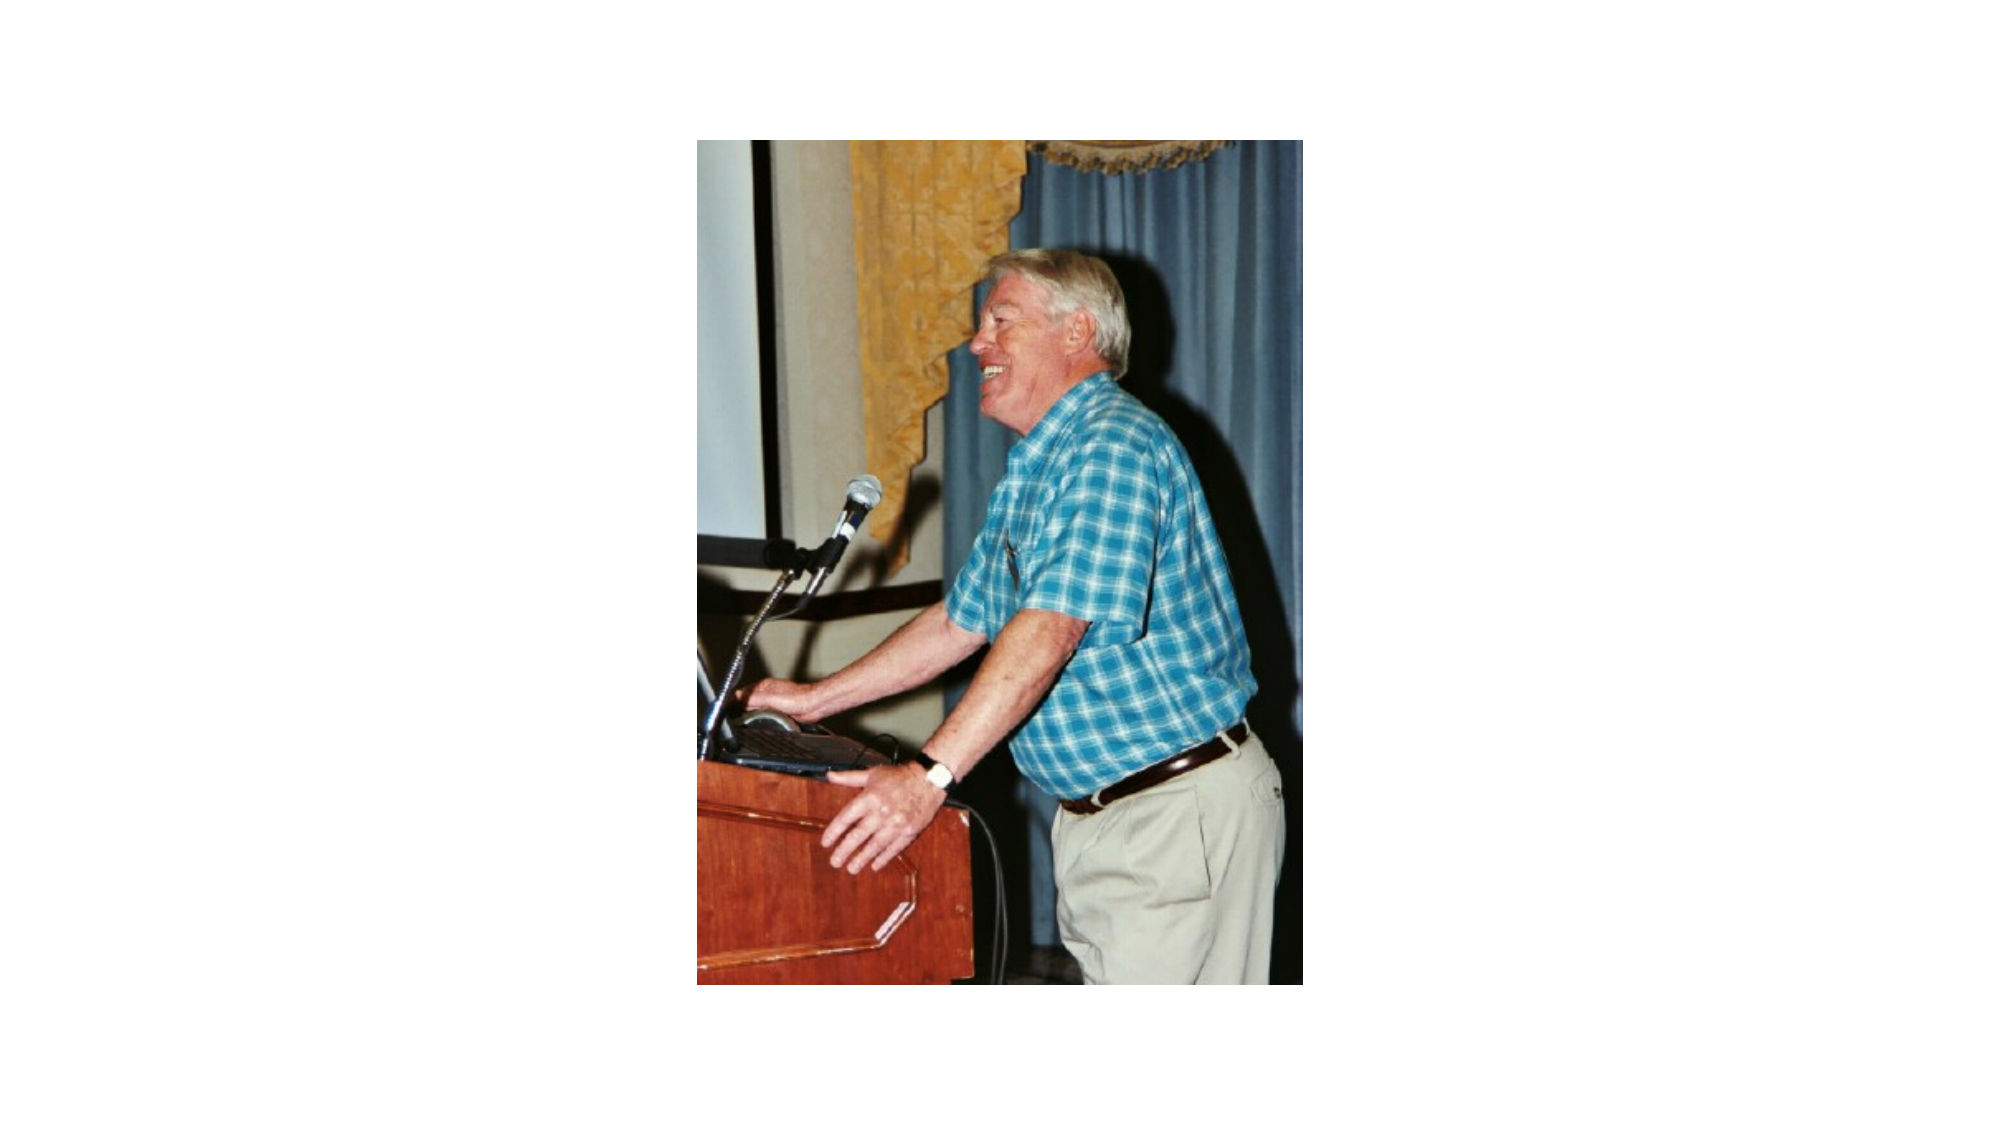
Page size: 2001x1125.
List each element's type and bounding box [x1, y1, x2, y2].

picture [697, 140, 1303, 985]
